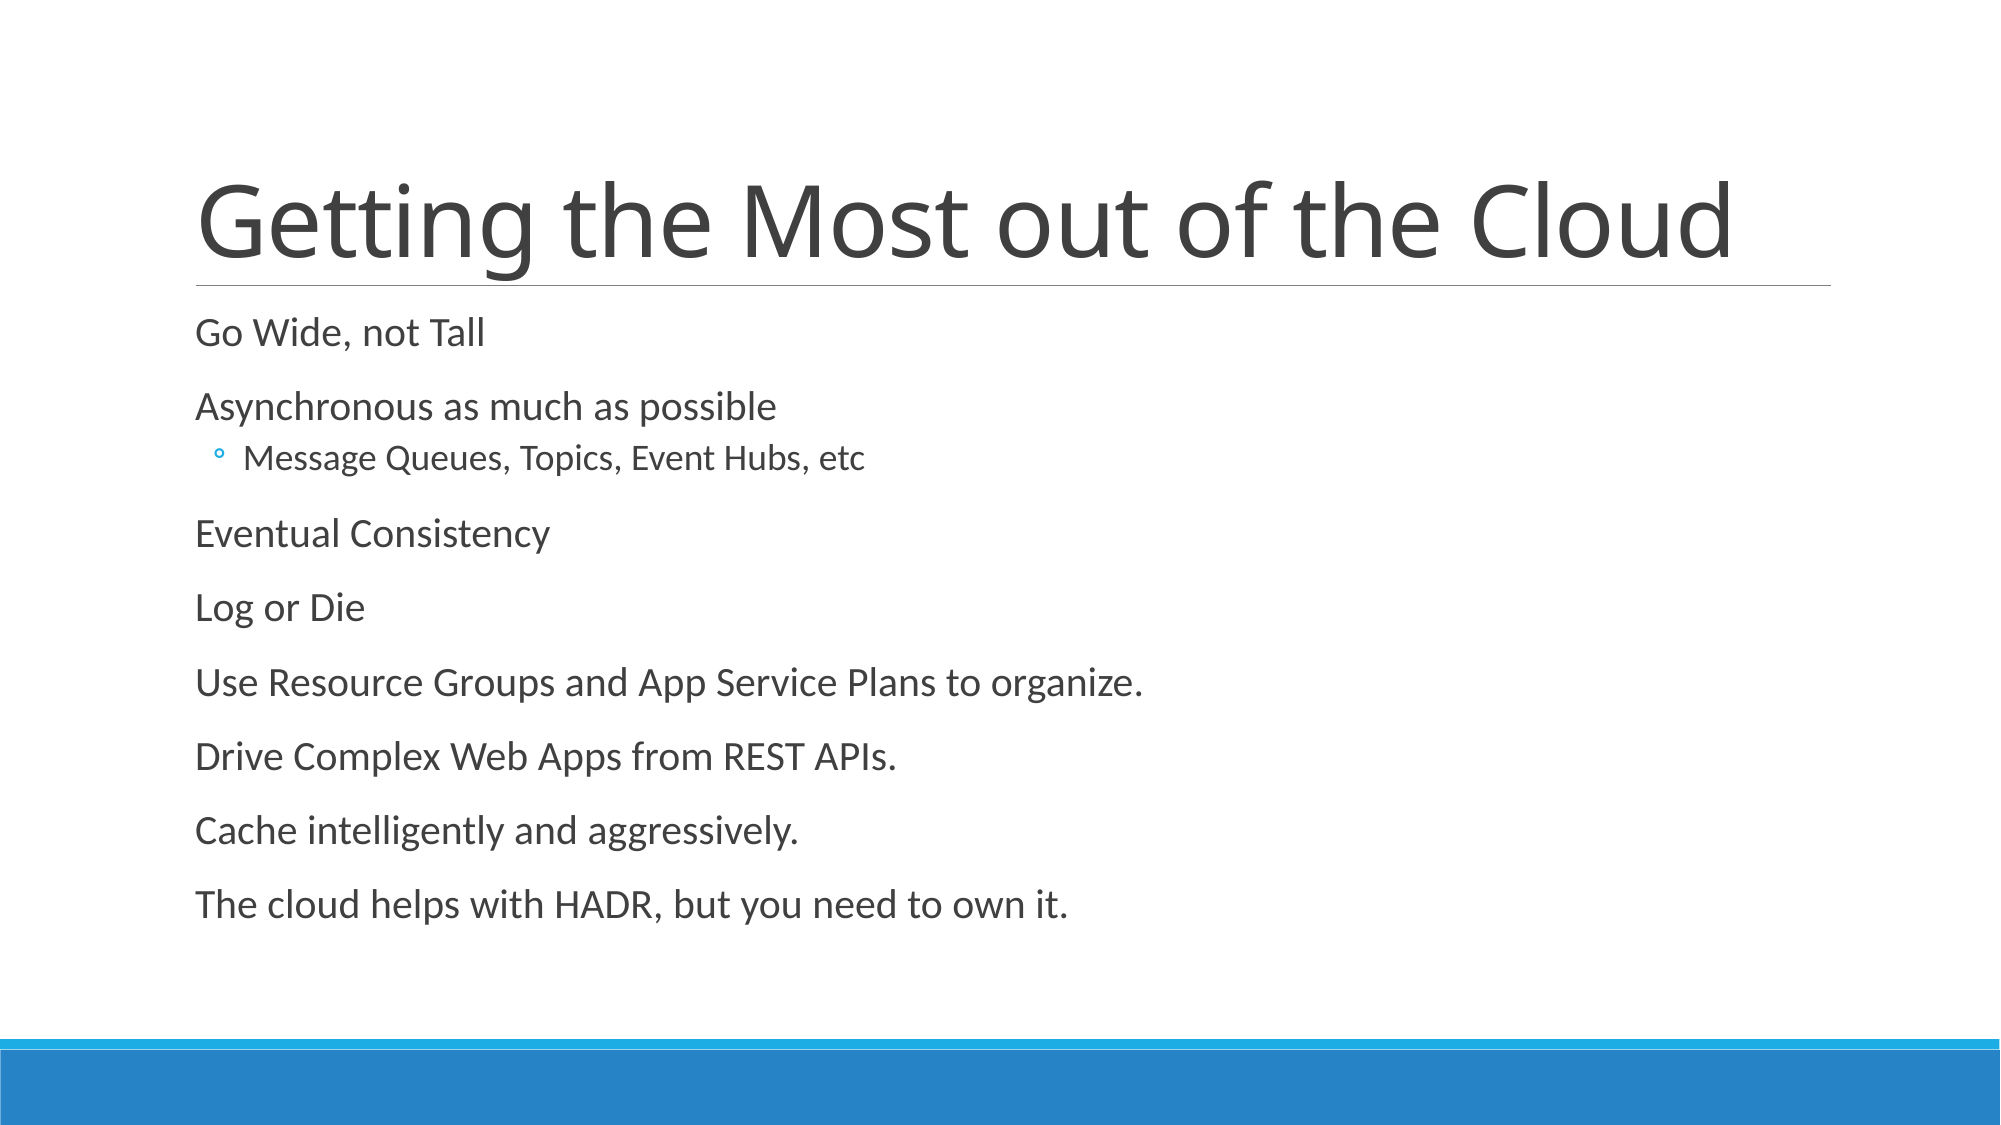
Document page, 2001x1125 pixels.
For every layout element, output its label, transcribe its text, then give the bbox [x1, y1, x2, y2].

list Go Wide, not Tall Asynchronous as much as possible Message Queues, Topics, Event Hubs, etc Eventual Consistency Log or Die Use Resource Groups and App Service Plans to organize. Drive Complex Web Apps from REST APIs. Cache intelligently and aggressively. The cloud helps with HADR, but you need to own it. [180, 302, 1830, 963]
title Getting the Most out of the Cloud [180, 47, 1830, 285]
